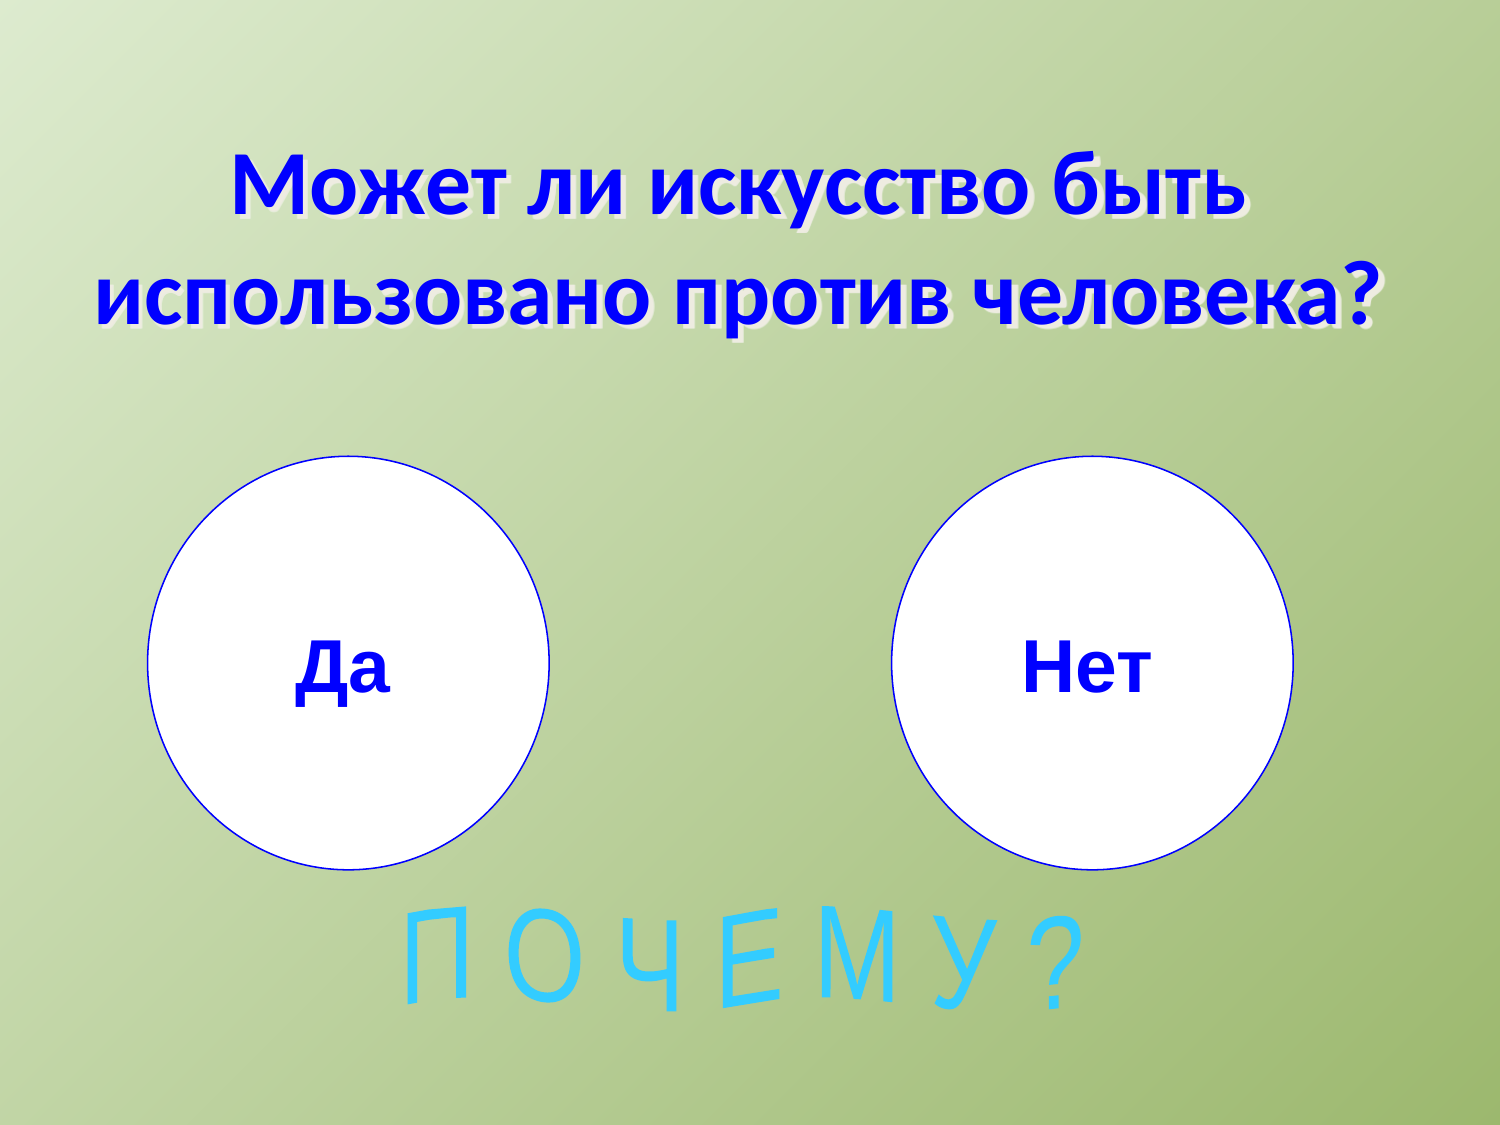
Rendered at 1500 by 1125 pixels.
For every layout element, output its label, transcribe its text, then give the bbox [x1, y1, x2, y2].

text_box Нет [891, 456, 1294, 870]
text_box Да [147, 456, 550, 870]
title Может ли искусство быть использовано против человека? [53, 45, 1425, 421]
